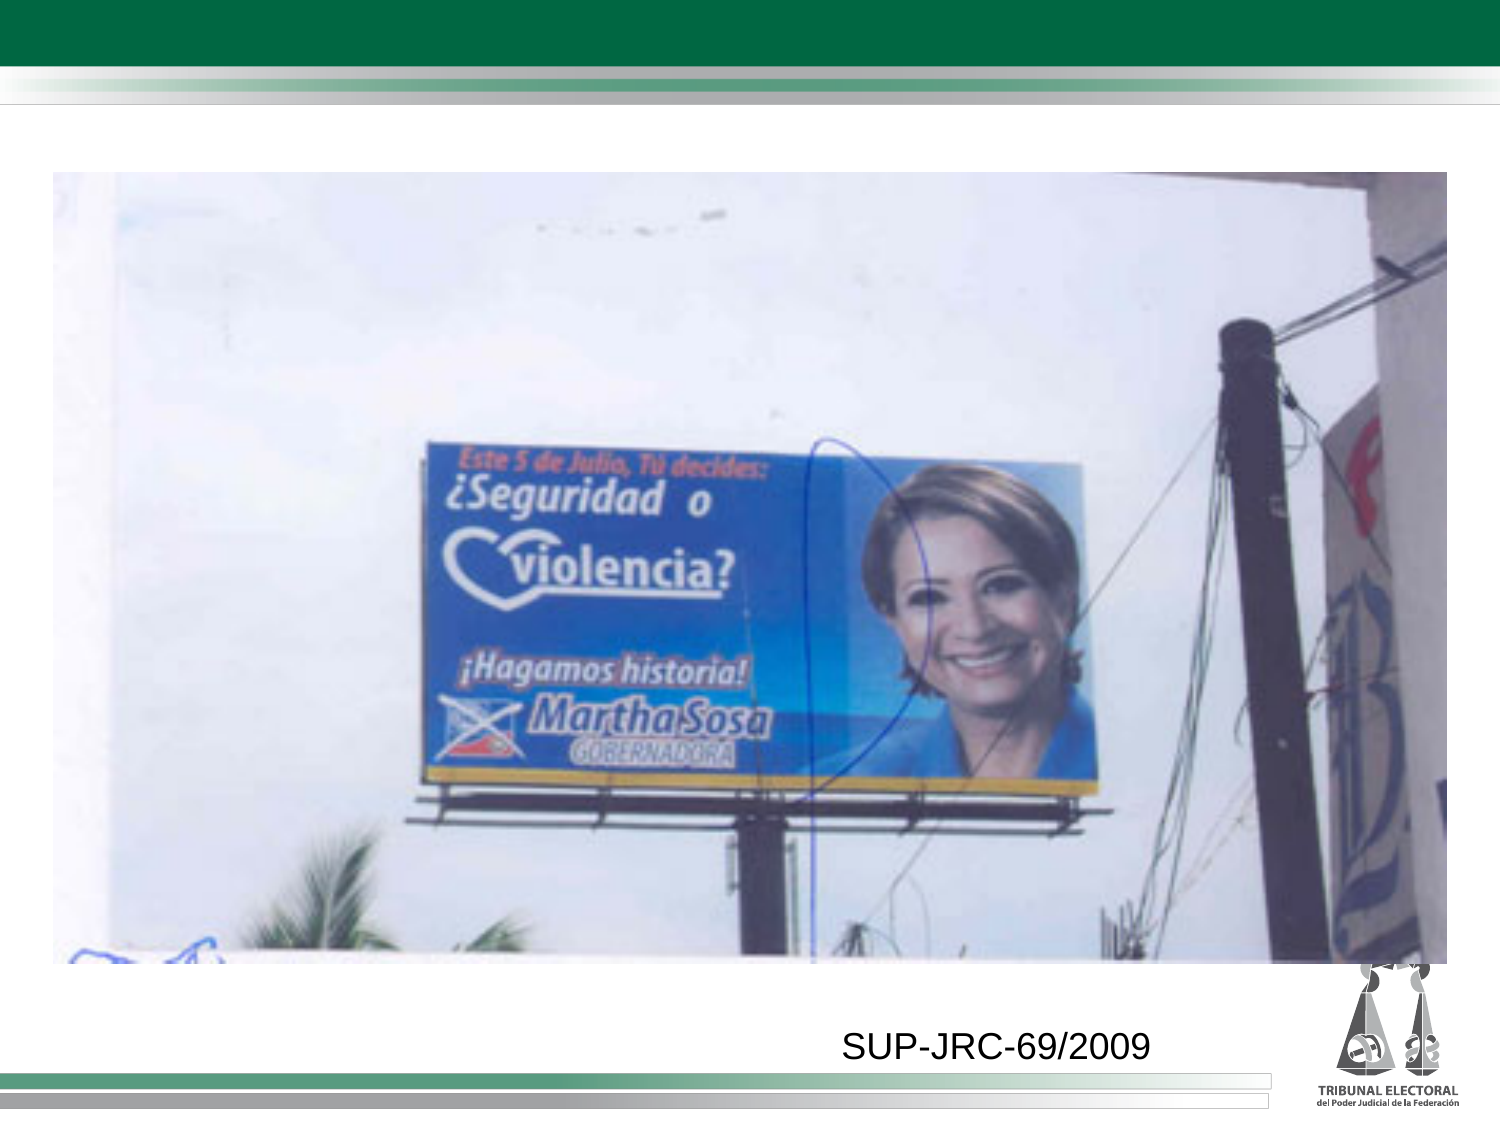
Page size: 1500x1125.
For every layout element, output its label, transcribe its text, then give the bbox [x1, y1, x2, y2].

text_box SUP-JRC-69/2009 [826, 1023, 1341, 1119]
picture [52, 172, 1448, 965]
